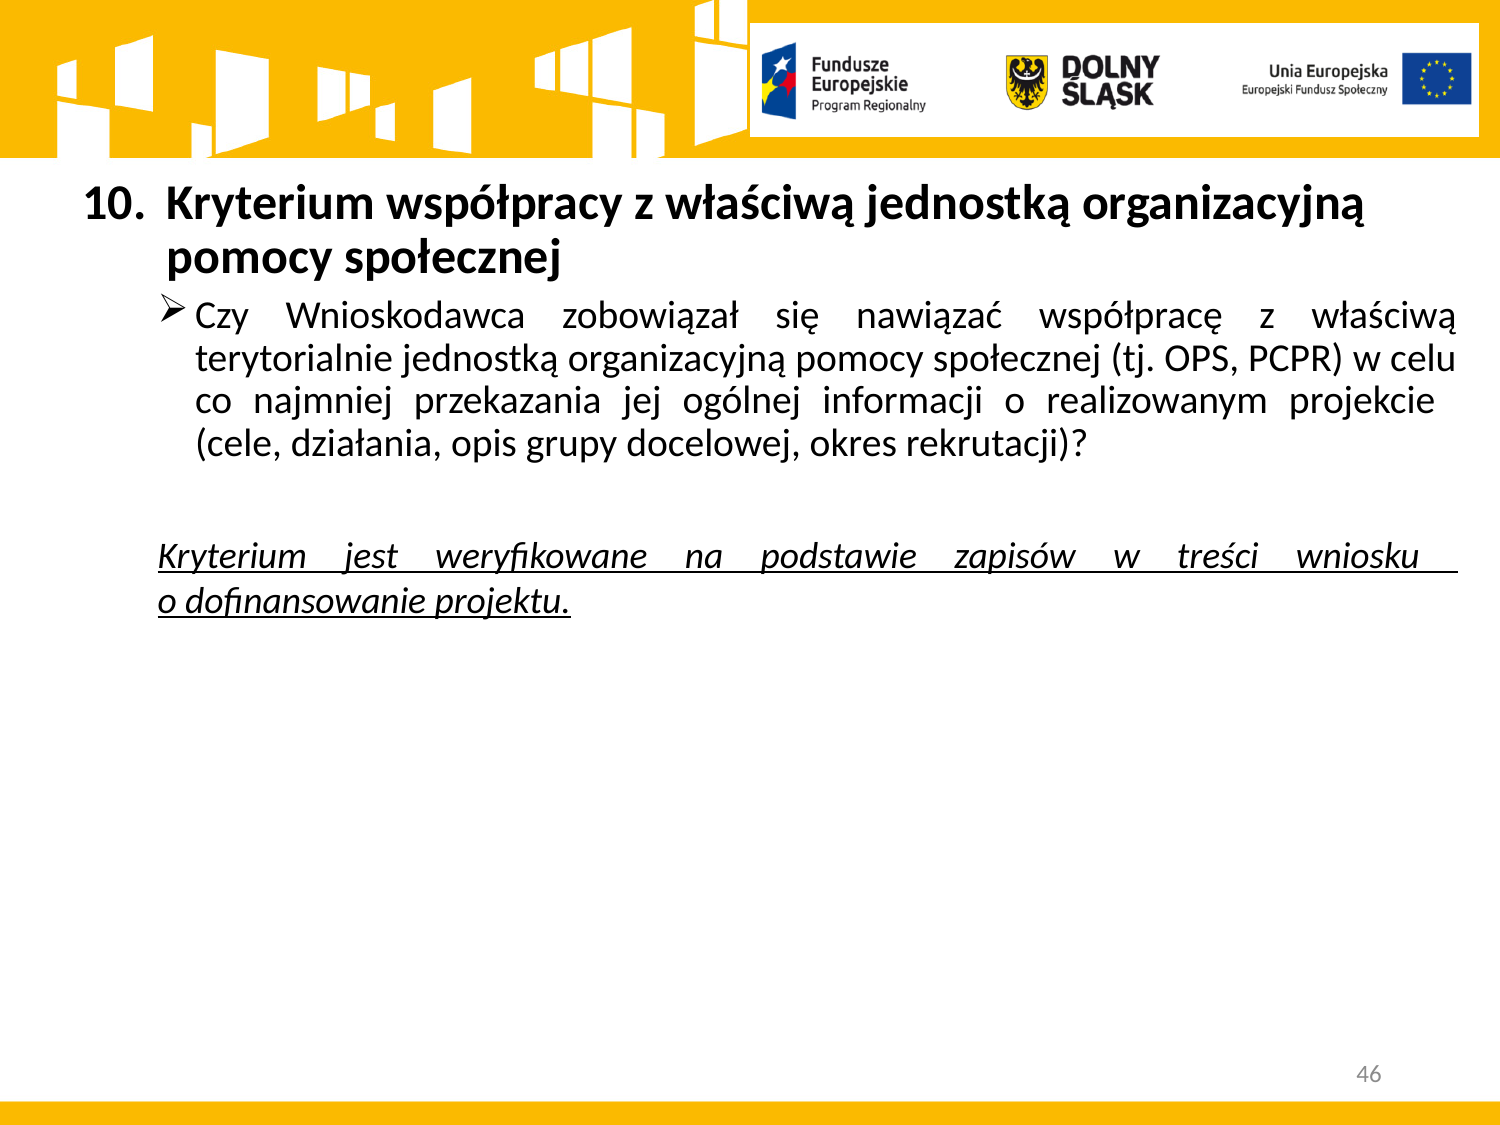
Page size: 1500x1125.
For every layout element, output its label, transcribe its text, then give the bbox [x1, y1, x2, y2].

list Kryterium współpracy z właściwą jednostką organizacyjną pomocy społecznej Czy Wnioskodawca zobowiązał się nawiązać współpracę z właściwą terytorialnie jednostką organizacyjną pomocy społecznej (tj. OPS, PCPR) w celu co najmniej przekazania jej ogólnej informacji o realizowanym projekcie (cele, działania, opis grupy docelowej, okres rekrutacji)? Kryterium jest weryfikowane na podstawie zapisów w treści wniosku o dofinansowanie projektu. [67, 168, 1474, 1008]
slide_number 46 [1059, 1042, 1397, 1103]
picture [0, 0, 1500, 1125]
